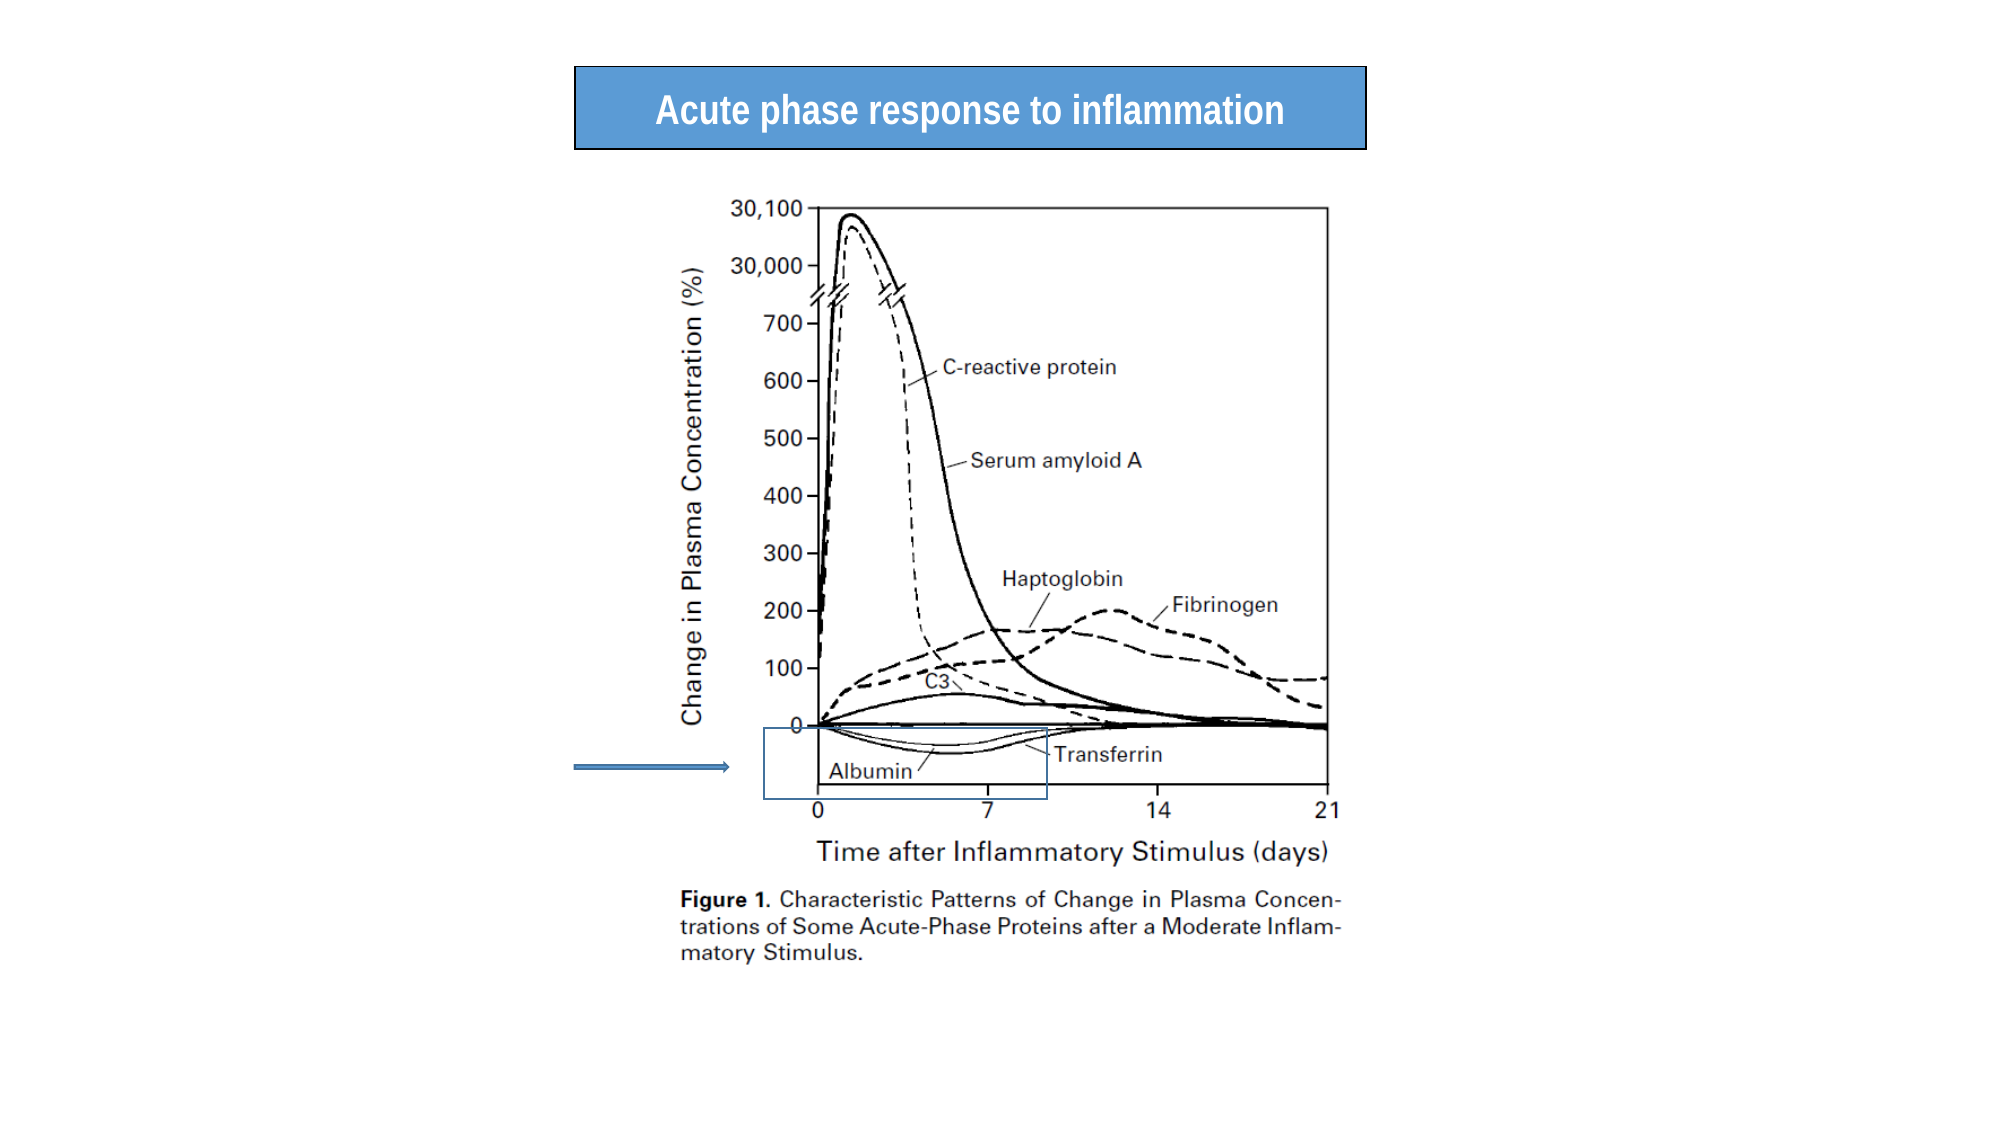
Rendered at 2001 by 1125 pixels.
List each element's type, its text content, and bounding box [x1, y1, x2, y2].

text_box [573, 764, 640, 770]
picture [640, 158, 1360, 967]
text_box Acute phase response to inflammation [574, 66, 1367, 149]
